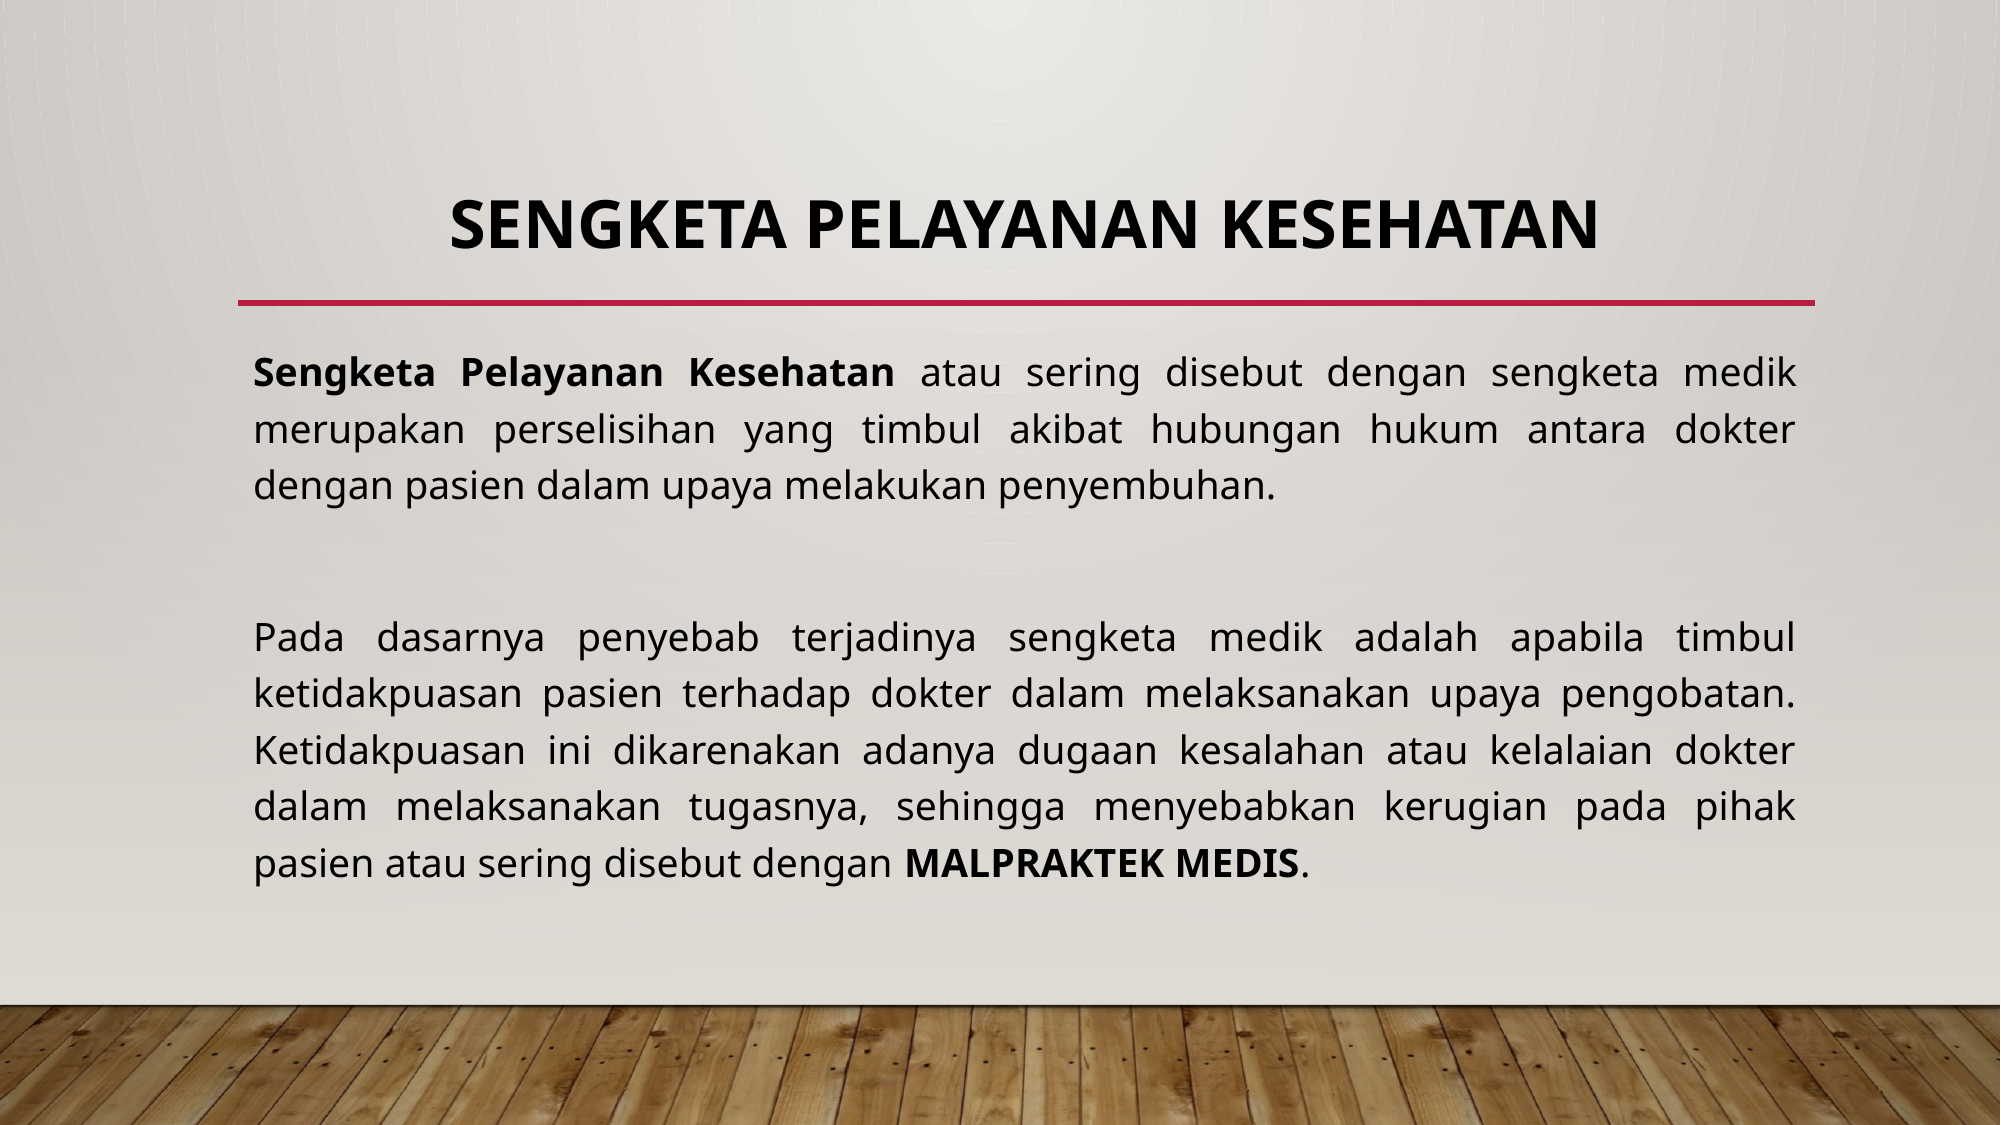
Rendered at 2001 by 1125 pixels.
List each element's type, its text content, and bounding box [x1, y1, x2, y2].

list Sengketa Pelayanan Kesehatan atau sering disebut dengan sengketa medik merupakan perselisihan yang timbul akibat hubungan hukum antara dokter dengan pasien dalam upaya melakukan penyembuhan. Pada dasarnya penyebab terjadinya sengketa medik adalah apabila timbul ketidakpuasan pasien terhadap dokter dalam melaksanakan upaya pengobatan. Ketidakpuasan ini dikarenakan adanya dugaan kesalahan atau kelalaian dokter dalam melaksanakan tugasnya, sehingga menyebabkan kerugian pada pihak pasien atau sering disebut dengan MALPRAKTEK MEDIS. [238, 330, 1814, 897]
title Sengketa Pelayanan Kesehatan [238, 183, 1814, 330]
picture [0, 1005, 2000, 1125]
